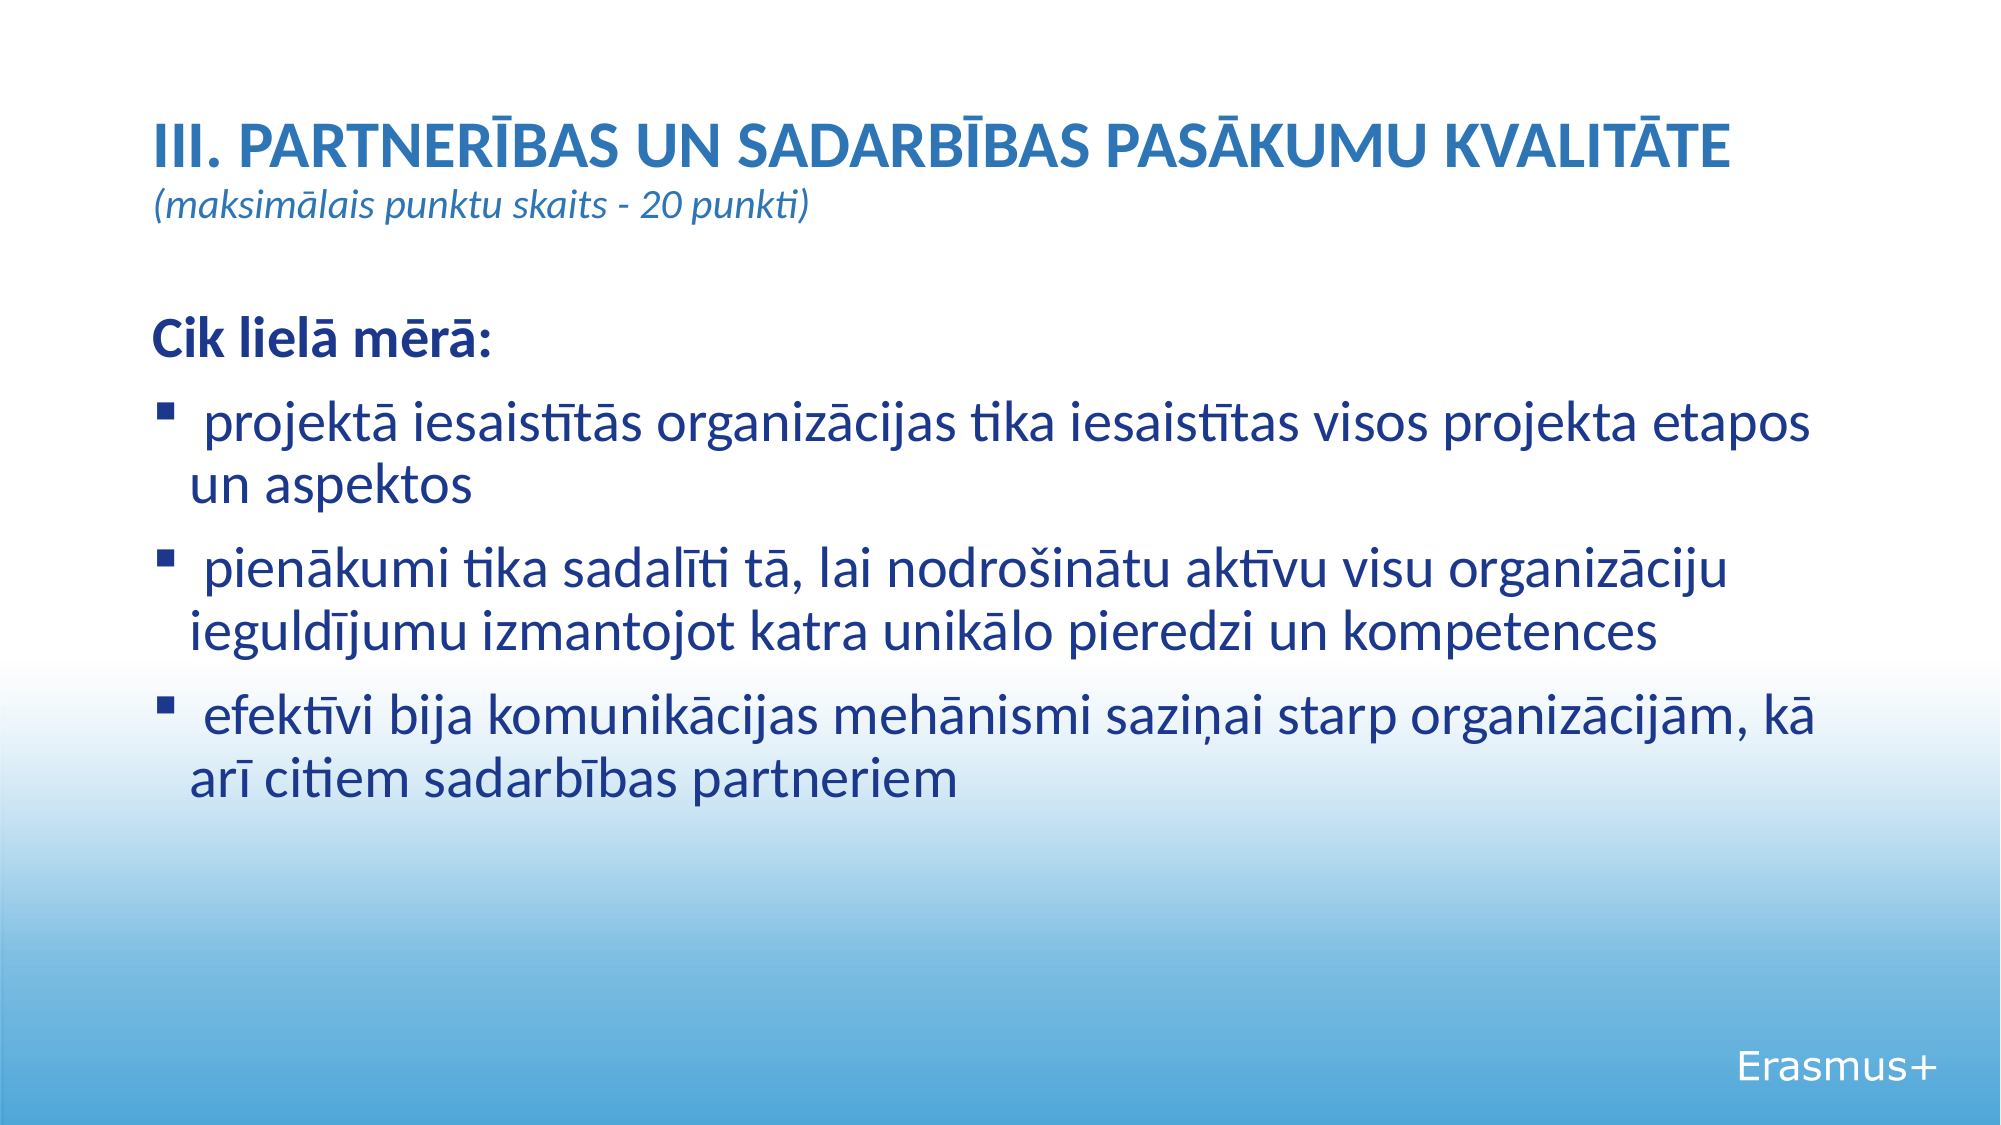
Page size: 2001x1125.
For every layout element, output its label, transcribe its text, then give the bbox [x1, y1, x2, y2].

title III. PARTNERĪBAS UN SADARBĪBAS PASĀKUMU KVALITĀTE (maksimālais punktu skaits - 20 punkti) [137, 59, 1863, 278]
list Cik lielā mērā: projektā iesaistītās organizācijas tika iesaistītas visos projekta etapos un aspektos pienākumi tika sadalīti tā, lai nodrošinātu aktīvu visu organizāciju ieguldījumu izmantojot katra unikālo pieredzi un kompetences efektīvi bija komunikācijas mehānismi saziņai starp organizācijām, kā arī citiem sadarbības partneriem [137, 299, 1863, 1014]
picture [0, 0, 2001, 1125]
